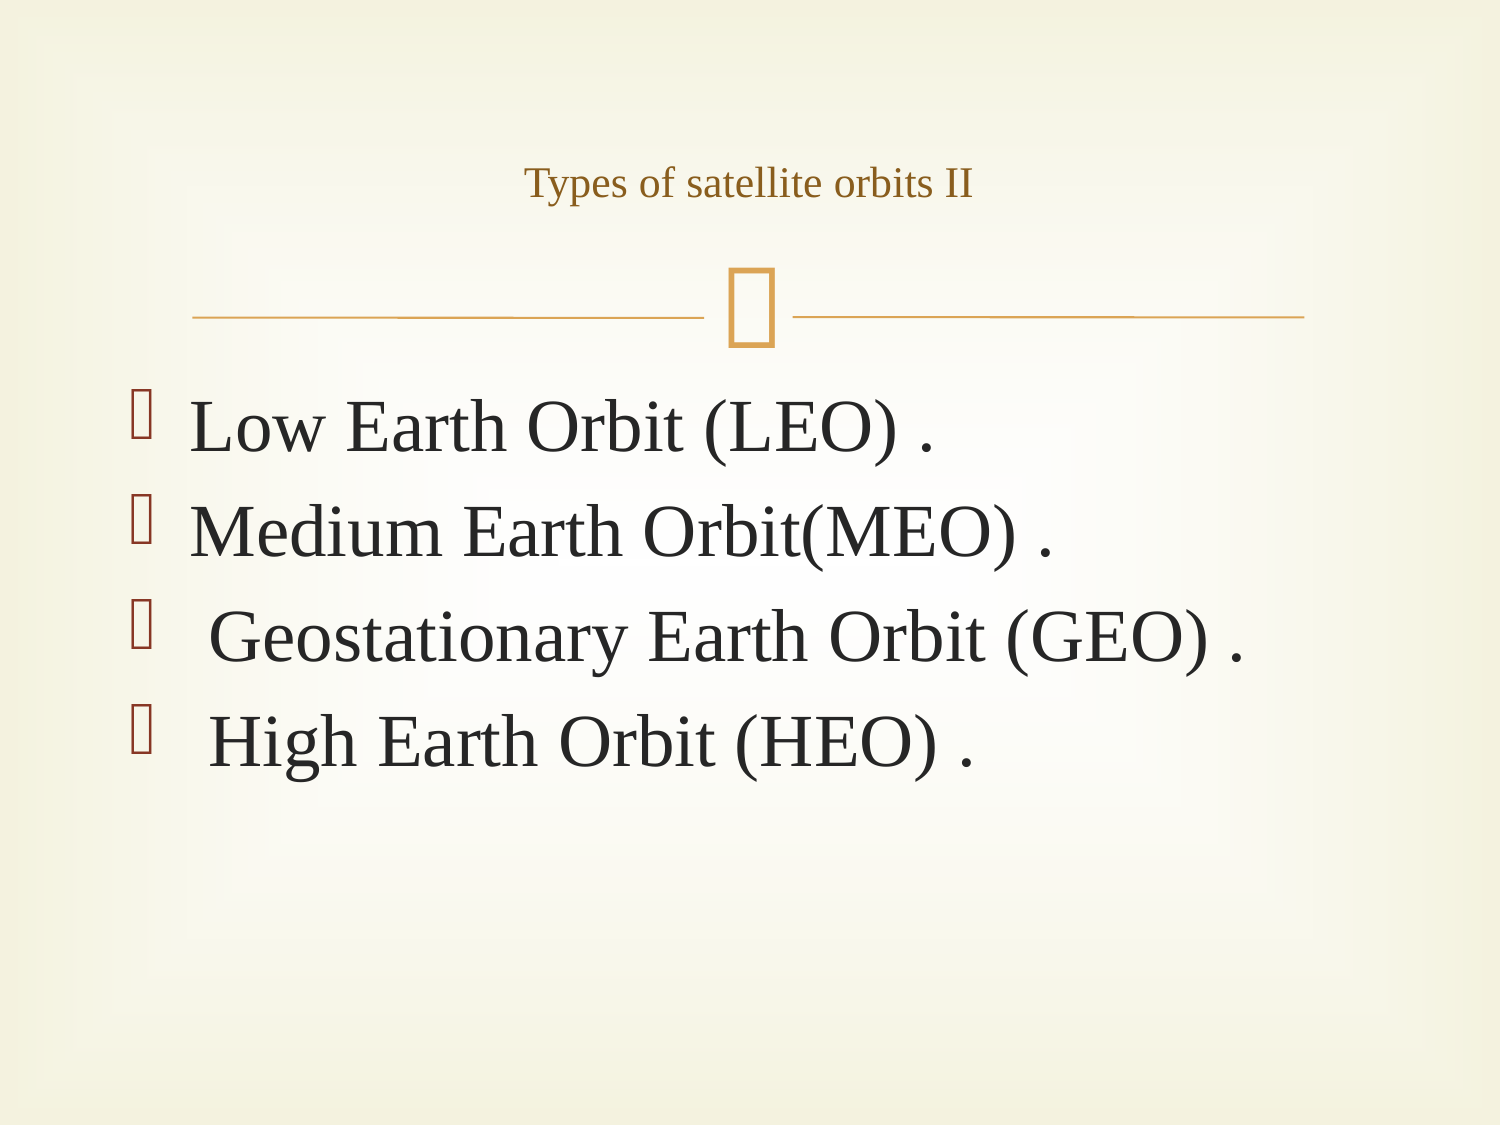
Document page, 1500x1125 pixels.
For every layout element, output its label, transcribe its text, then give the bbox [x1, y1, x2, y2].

title Types of satellite orbits II [112, 93, 1386, 267]
list Low Earth Orbit (LEO) . Medium Earth Orbit(MEO) . Geostationary Earth Orbit (GEO) . High Earth Orbit (HEO) . [114, 368, 1386, 1005]
